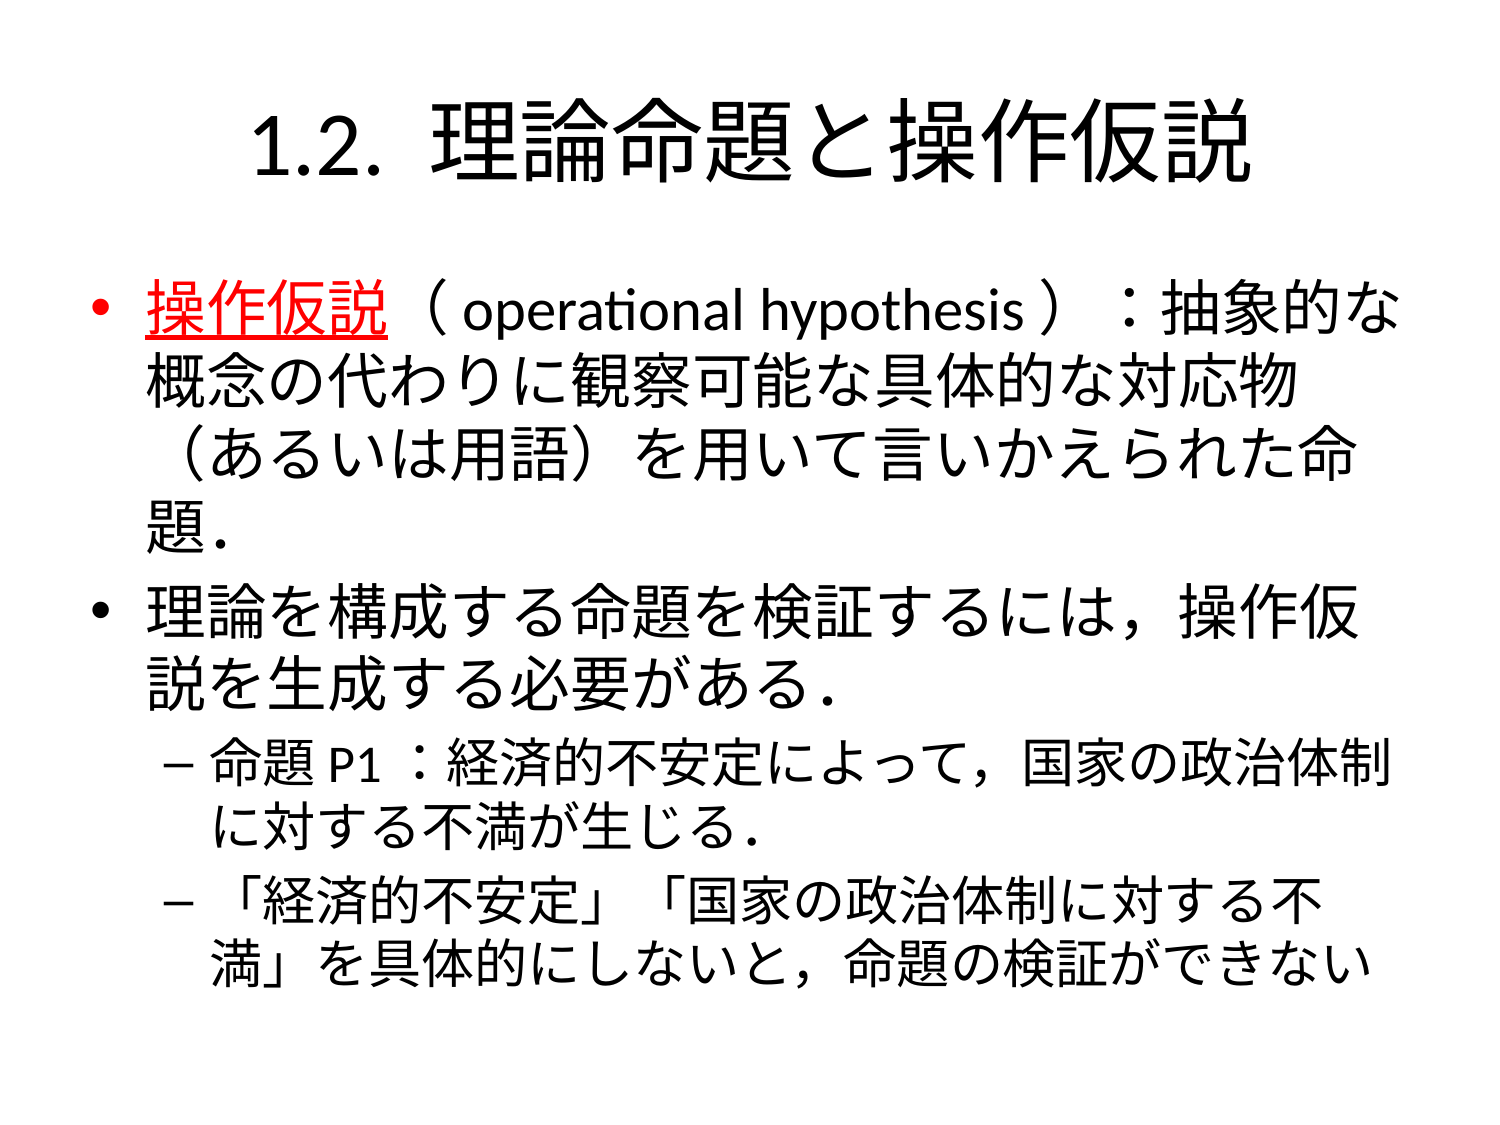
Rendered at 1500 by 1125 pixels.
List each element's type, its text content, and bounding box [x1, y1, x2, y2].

list 操作仮説（operational hypothesis）：抽象的な概念の代わりに観察可能な具体的な対応物（あるいは用語）を用いて言いかえられた命題． 理論を構成する命題を検証するには，操作仮説を生成する必要がある． 命題P1：経済的不安定によって，国家の政治体制に対する不満が生じる． 「経済的不安定」「国家の政治体制に対する不満」を具体的にしないと，命題の検証ができない [75, 262, 1425, 1005]
title 1.2. 理論命題と操作仮説 [75, 45, 1425, 233]
